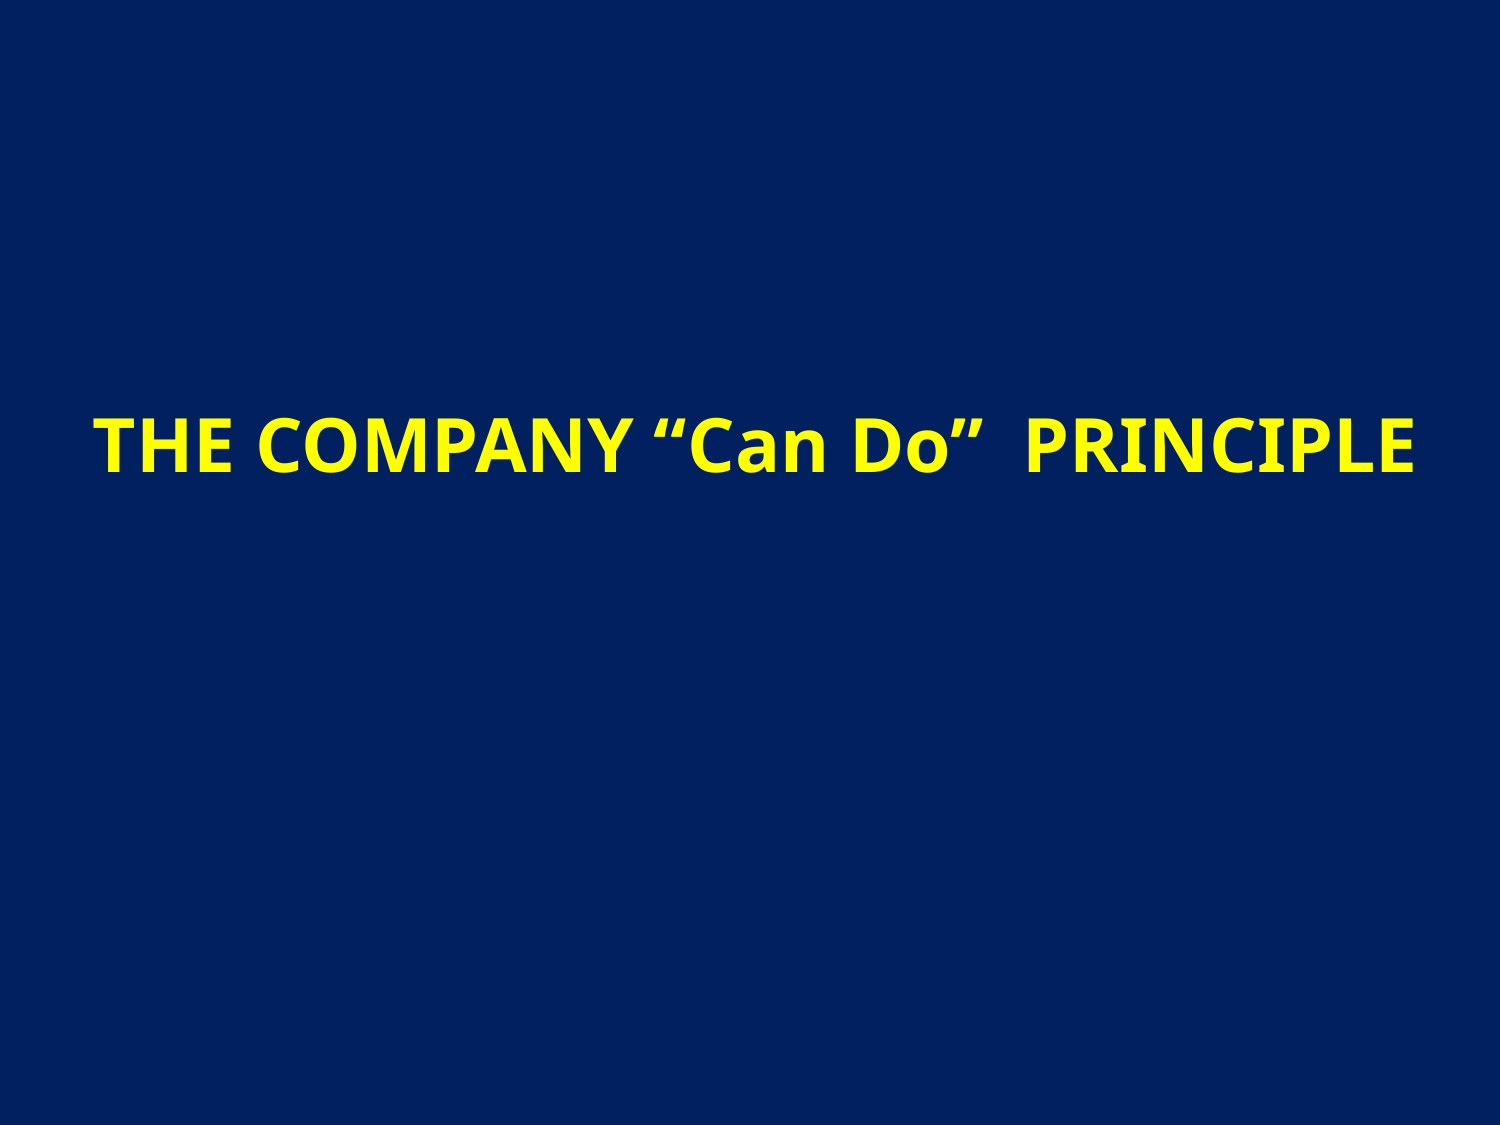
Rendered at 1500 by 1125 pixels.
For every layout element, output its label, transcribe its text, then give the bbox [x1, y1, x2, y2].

title THE COMPANY “Can Do” PRINCIPLE [41, 326, 1471, 740]
